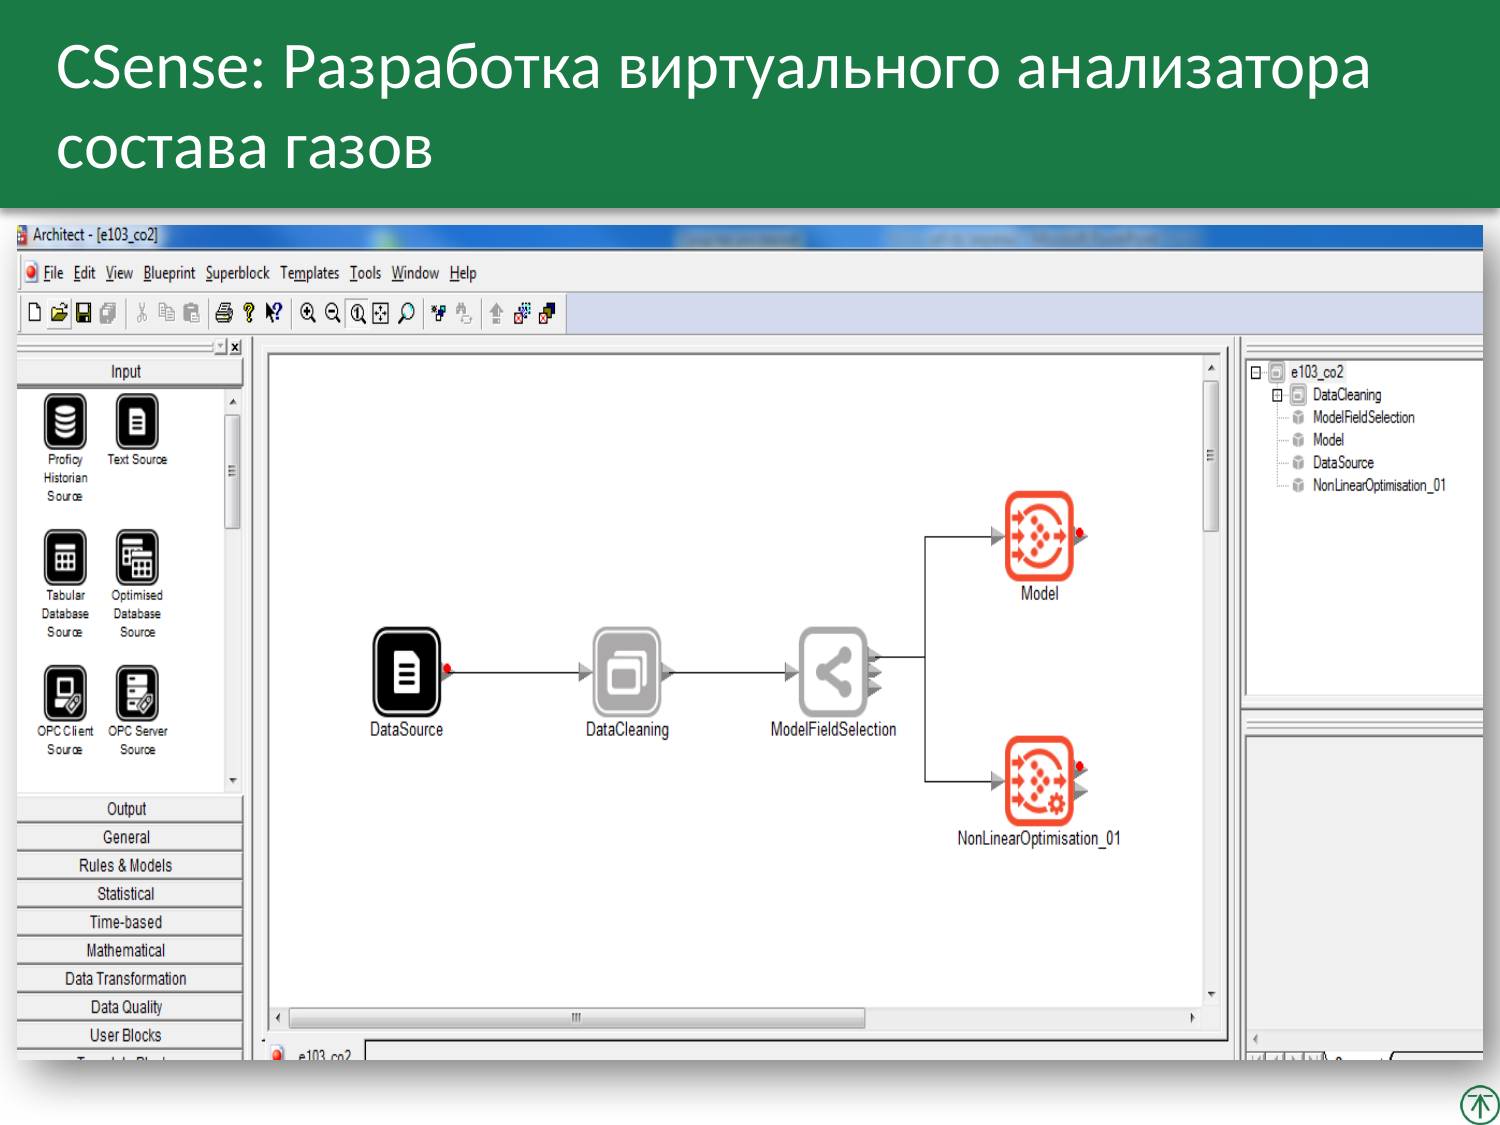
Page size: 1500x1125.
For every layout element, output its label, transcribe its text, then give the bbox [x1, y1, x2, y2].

picture [17, 224, 1483, 1060]
picture [1460, 1085, 1500, 1125]
title CSense: Разработка виртуального анализатора состава газов [41, 30, 1459, 173]
